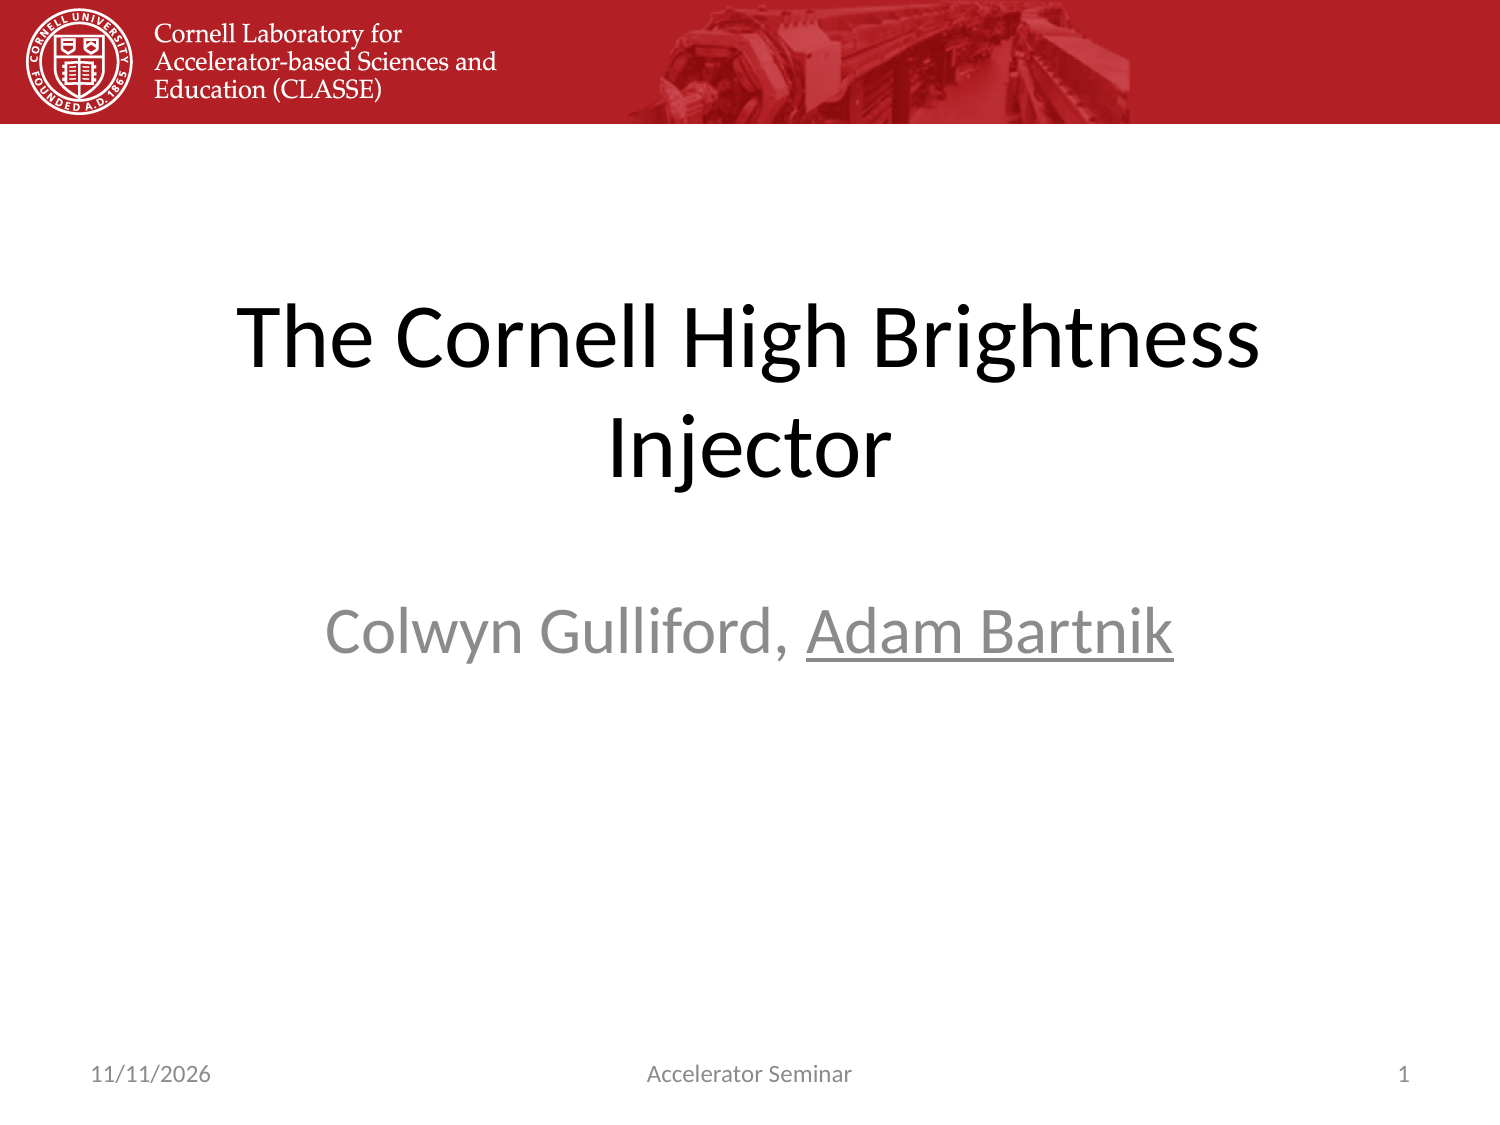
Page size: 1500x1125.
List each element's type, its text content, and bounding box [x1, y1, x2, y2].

footer Accelerator Seminar [512, 1042, 988, 1103]
slide_number 1 [1074, 1042, 1425, 1103]
subtitle Colwyn Gulliford, Adam Bartnik [225, 579, 1275, 867]
title The Cornell High Brightness Injector [112, 268, 1388, 510]
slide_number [75, 1042, 425, 1103]
picture [0, 0, 1500, 143]
